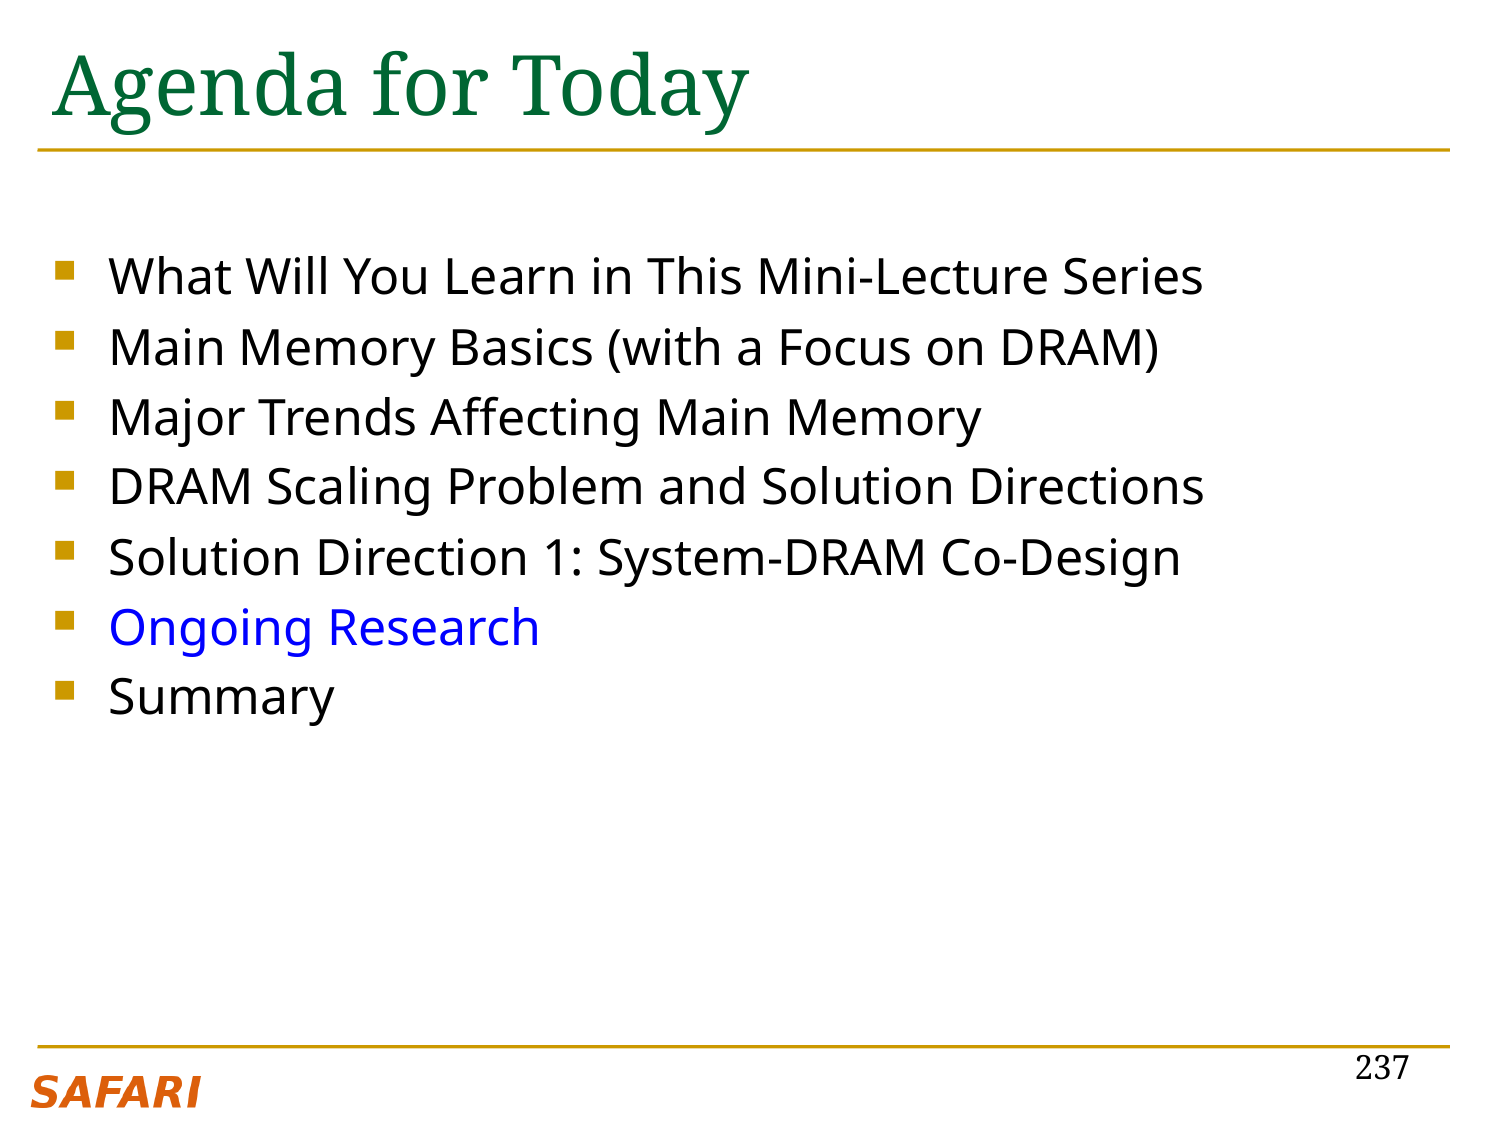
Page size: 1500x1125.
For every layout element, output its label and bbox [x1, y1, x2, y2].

title [37, 24, 1451, 201]
list [37, 237, 1451, 1038]
slide_number [1074, 1023, 1426, 1100]
picture [29, 1066, 207, 1118]
